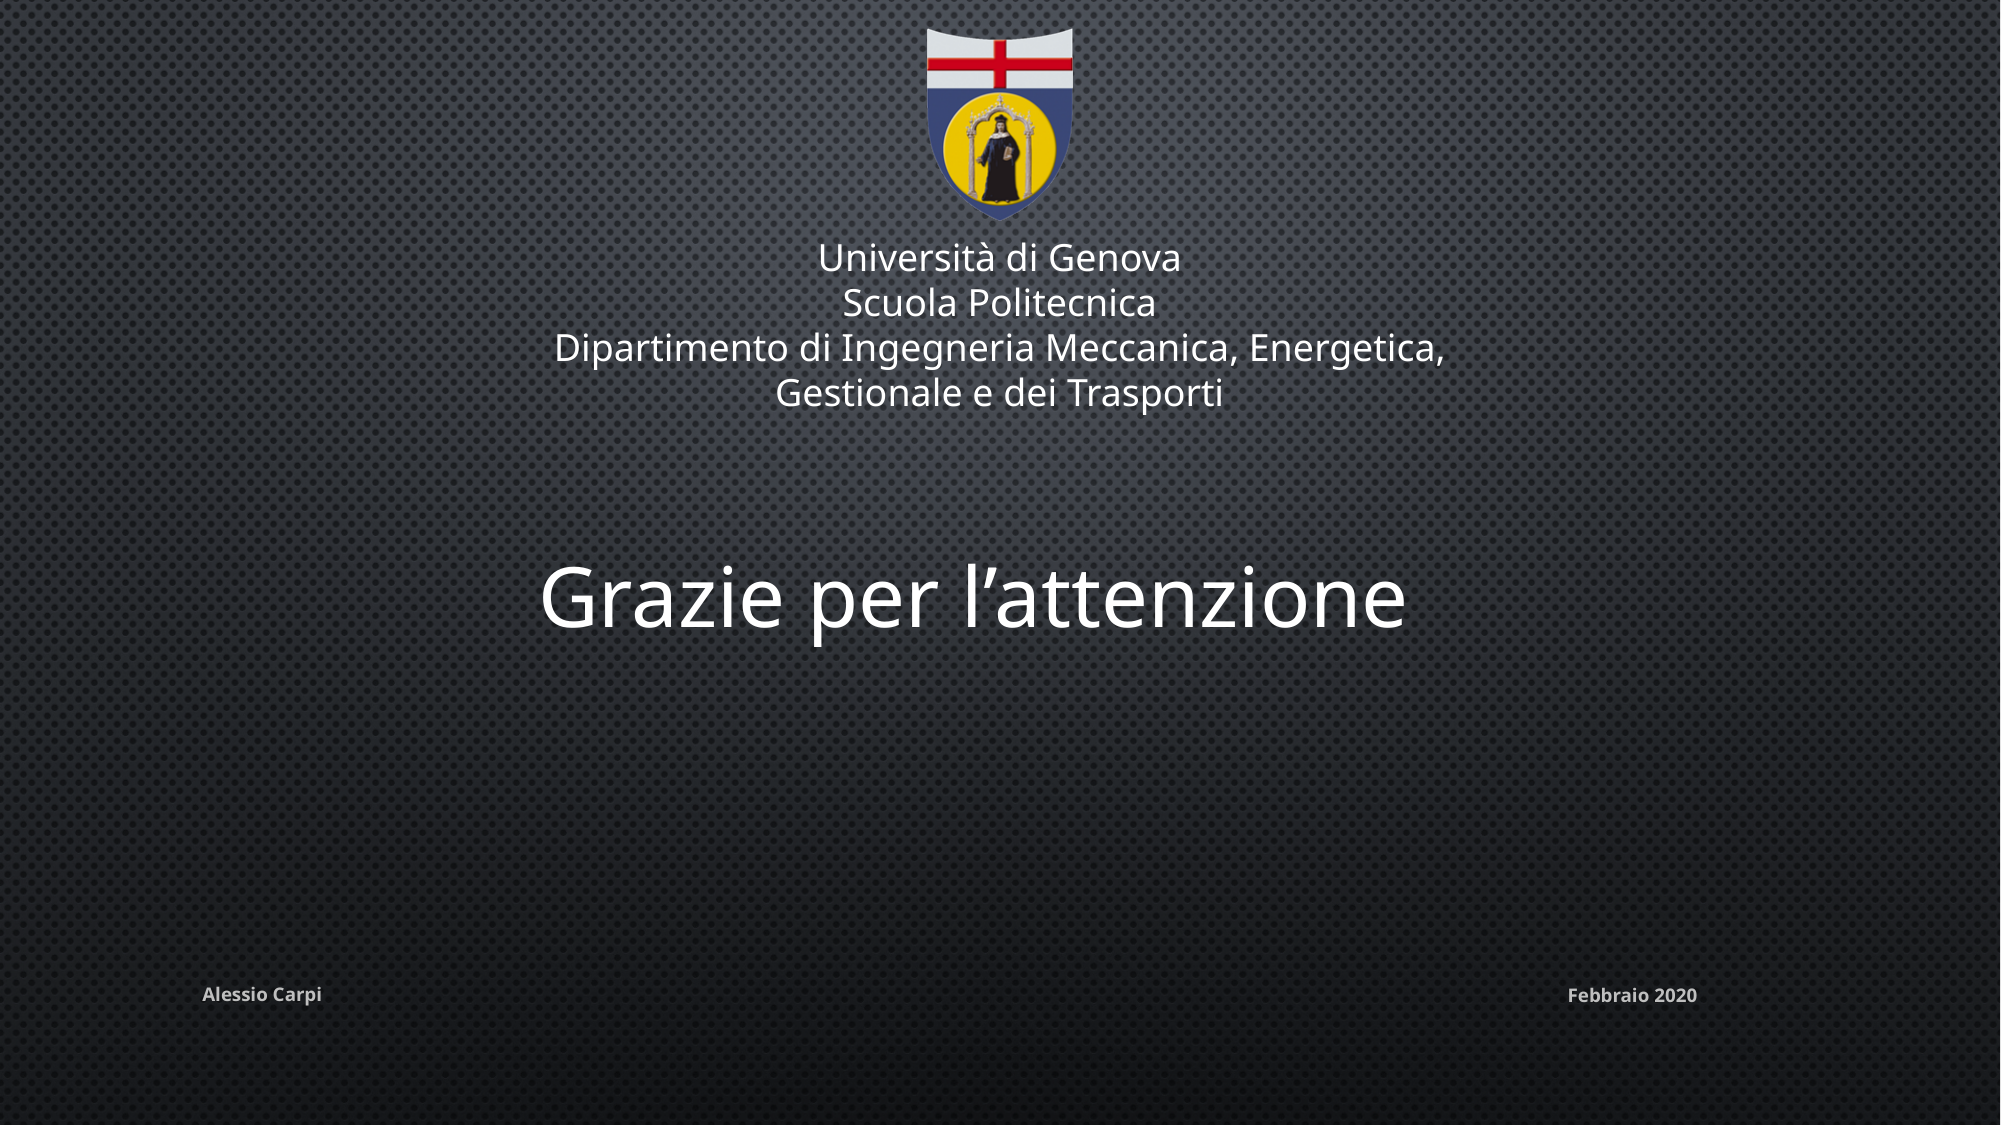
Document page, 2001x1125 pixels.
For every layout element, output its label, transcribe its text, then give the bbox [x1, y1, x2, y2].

text_box Grazie per l’attenzione [523, 536, 1586, 652]
slide_number Febbraio 2020 [1449, 965, 1713, 1025]
footer Alessio Carpi [187, 965, 1425, 1025]
picture [927, 28, 1073, 221]
text_box Università di Genova Scuola Politecnica Dipartimento di Ingegneria Meccanica, Energetica, Gestionale e dei Trasporti [360, 226, 1640, 422]
